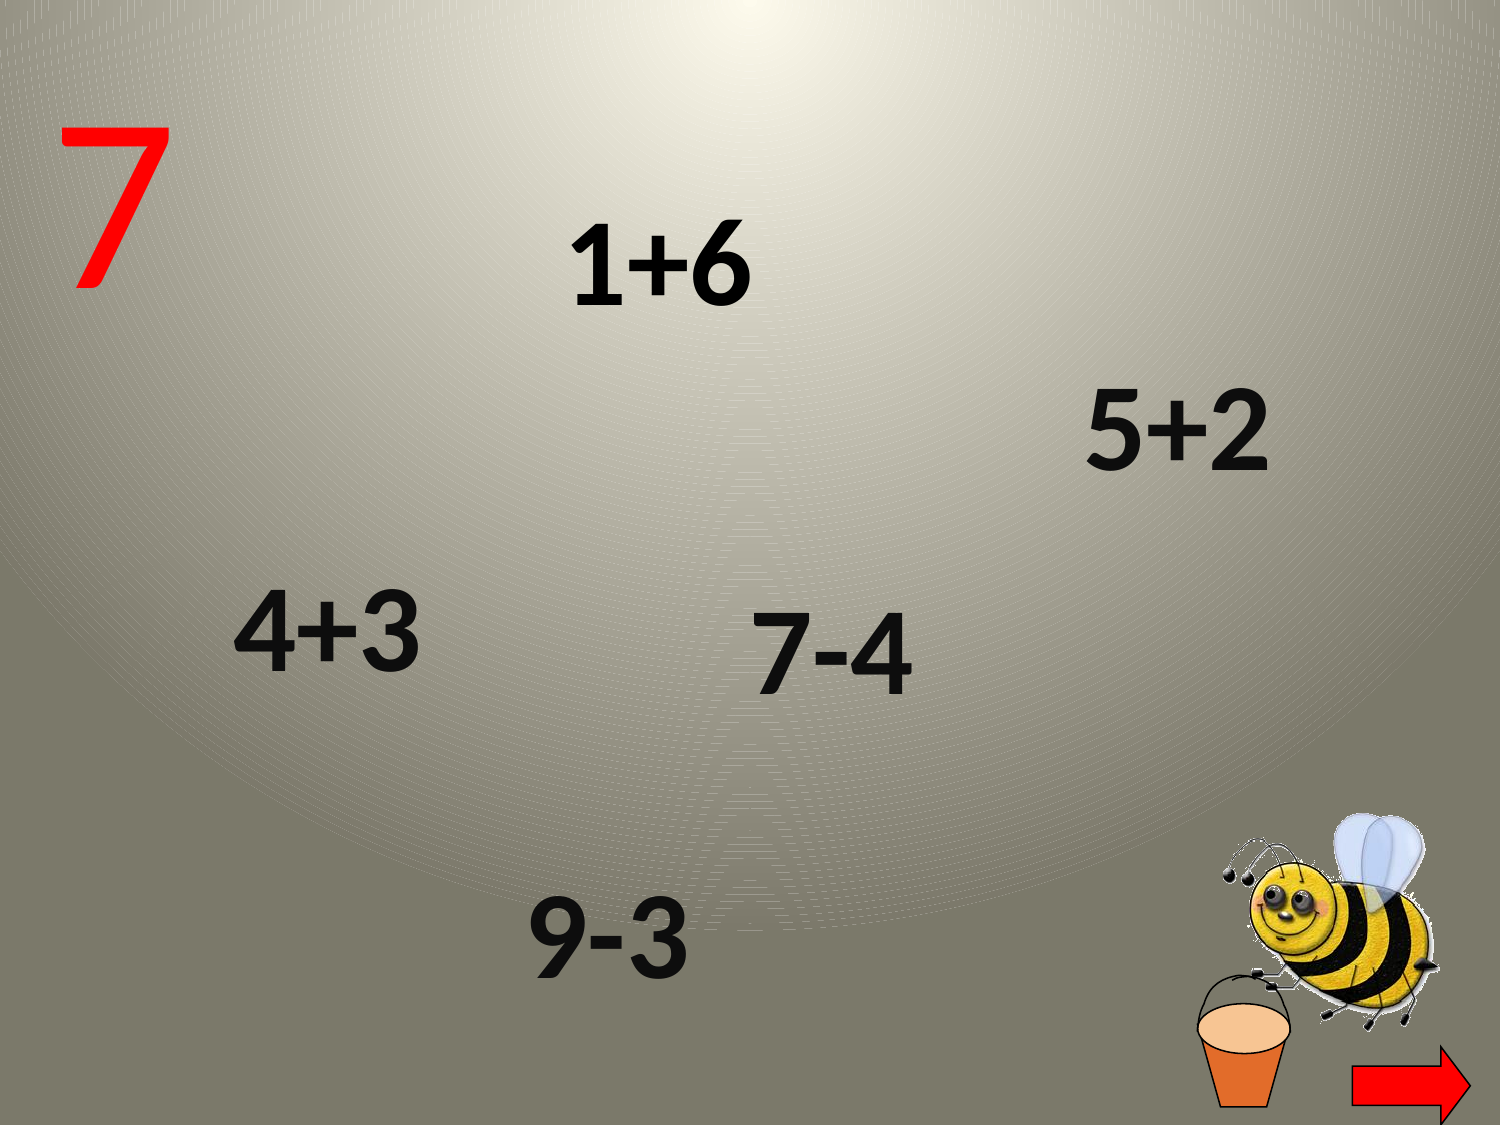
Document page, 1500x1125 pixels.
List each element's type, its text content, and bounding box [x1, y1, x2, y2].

text_box 7 [35, 31, 193, 346]
text_box [1440, 1116, 1448, 1125]
text_box 5+2 [1068, 337, 1288, 503]
text_box 1+6 [549, 172, 768, 338]
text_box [1198, 810, 1500, 1108]
text_box 7-4 [734, 562, 929, 728]
text_box 9-3 [510, 846, 705, 1011]
text_box 4+3 [218, 538, 437, 704]
